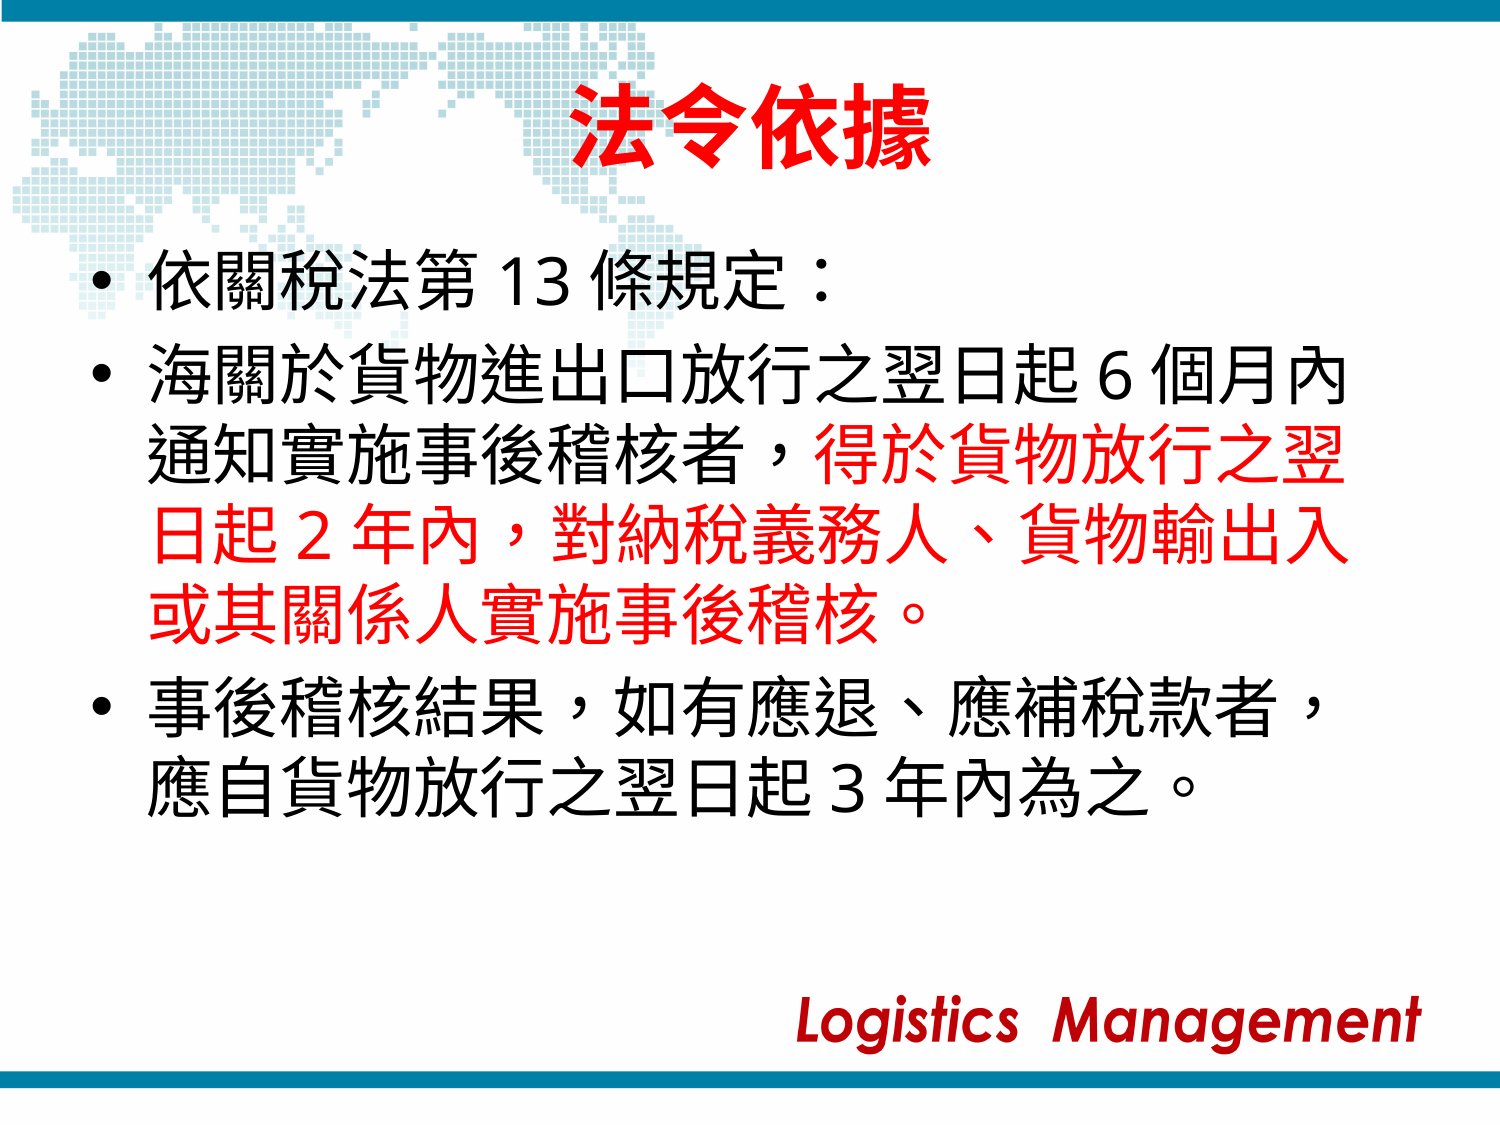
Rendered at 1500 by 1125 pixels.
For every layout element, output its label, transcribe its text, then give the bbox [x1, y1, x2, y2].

title 法令依據 [74, 30, 1426, 219]
list 依關稅法第13條規定： 海關於貨物進出口放行之翌日起6個月內通知實施事後稽核者，得於貨物放行之翌日起2年內，對納稅義務人、貨物輸出入或其關係人實施事後稽核。 事後稽核結果，如有應退、應補稅款者，應自貨物放行之翌日起3年內為之。 [74, 231, 1426, 975]
picture [0, 1089, 1500, 1125]
picture [0, 0, 1500, 1071]
